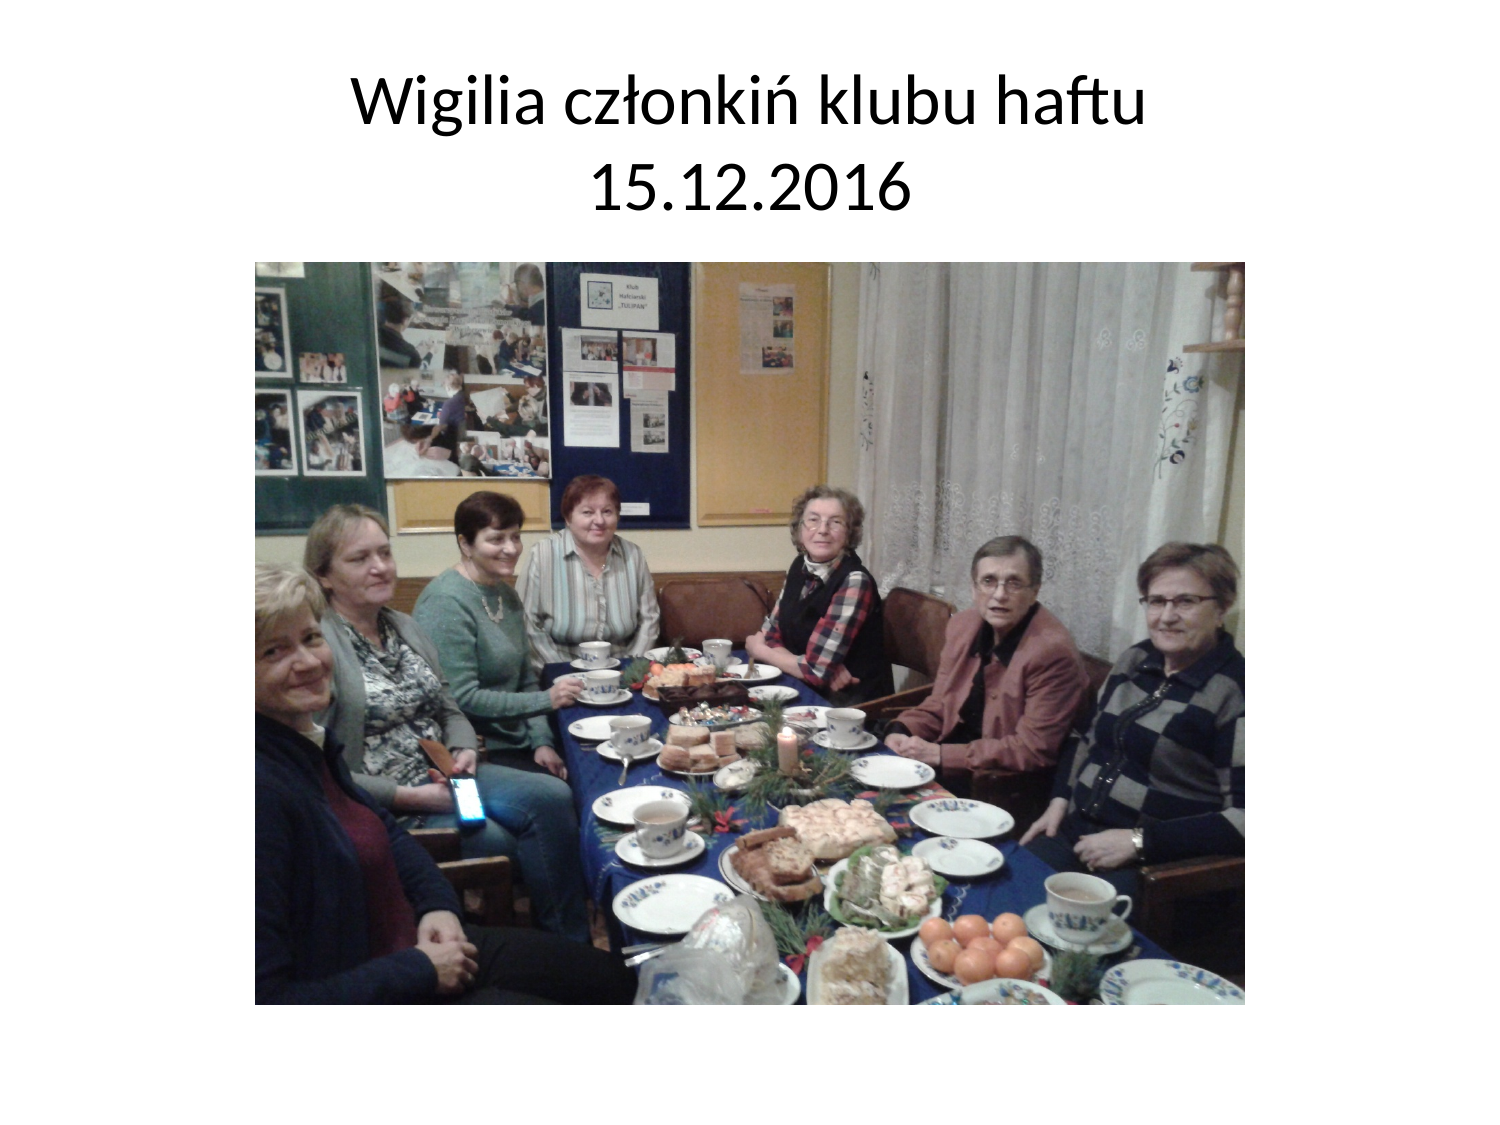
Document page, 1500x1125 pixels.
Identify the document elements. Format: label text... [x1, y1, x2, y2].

title Wigilia członkiń klubu haftu 15.12.2016 [75, 45, 1425, 233]
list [254, 262, 1246, 1006]
